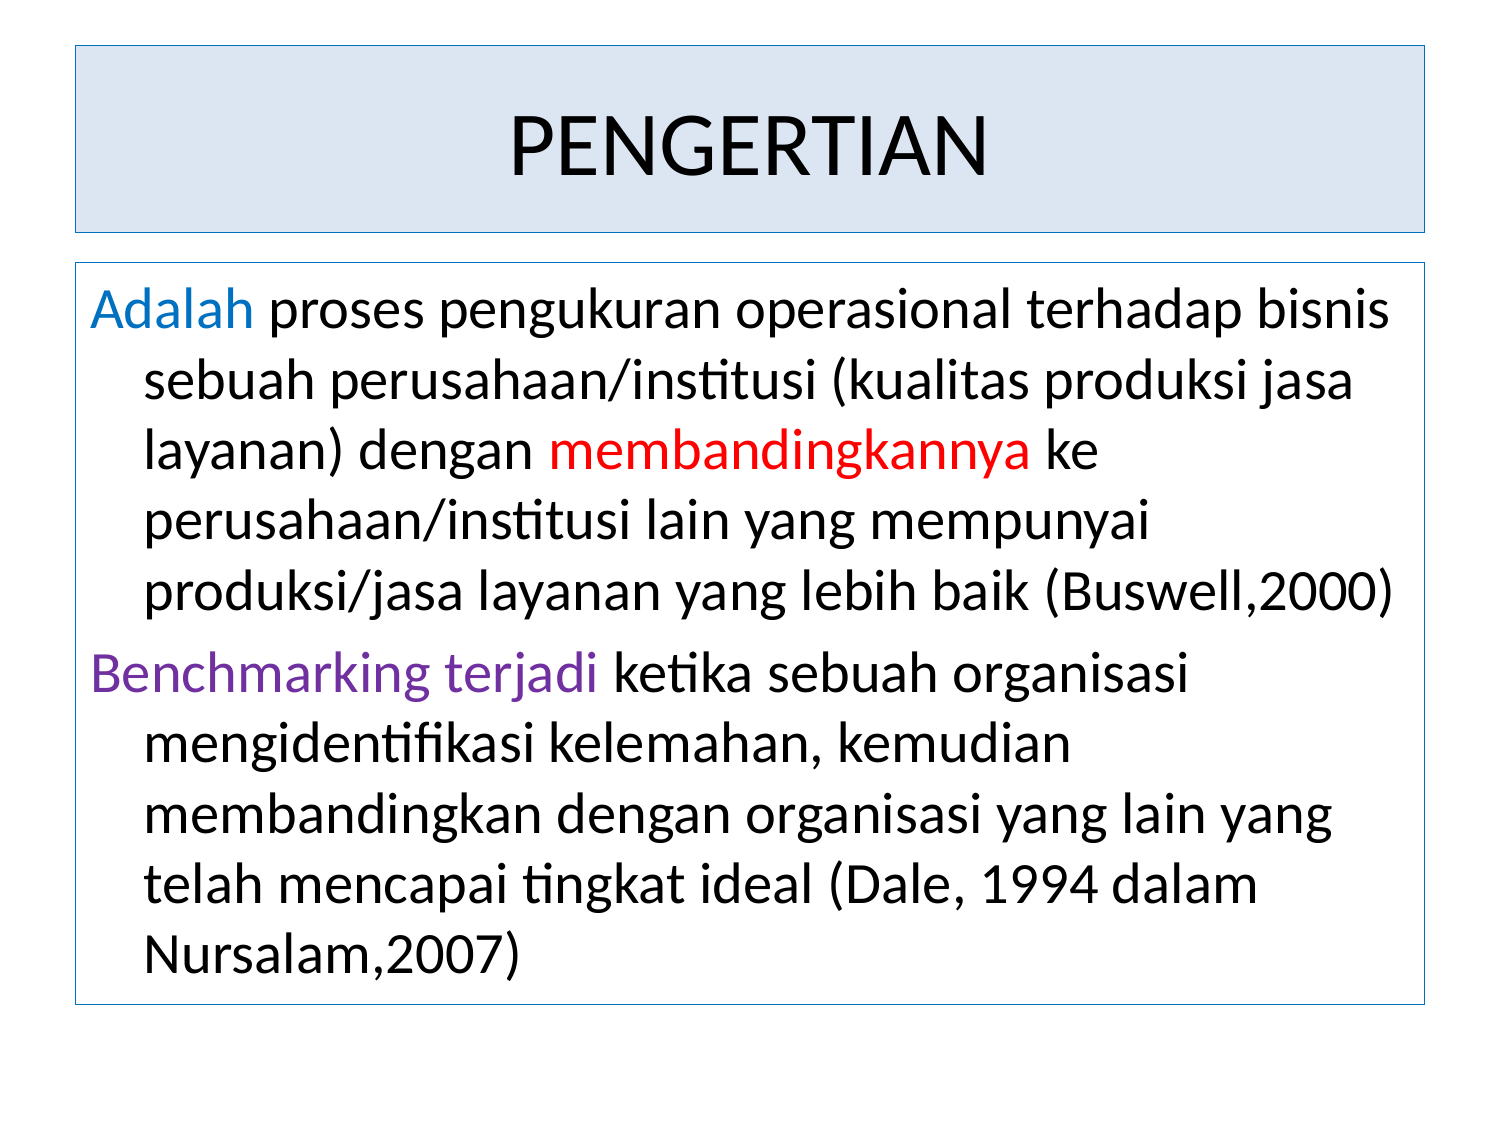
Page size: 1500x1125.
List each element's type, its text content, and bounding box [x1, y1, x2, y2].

list Adalah proses pengukuran operasional terhadap bisnis sebuah perusahaan/institusi (kualitas produksi jasa layanan) dengan membandingkannya ke perusahaan/institusi lain yang mempunyai produksi/jasa layanan yang lebih baik (Buswell,2000) Benchmarking terjadi ketika sebuah organisasi mengidentifikasi kelemahan, kemudian membandingkan dengan organisasi yang lain yang telah mencapai tingkat ideal (Dale, 1994 dalam Nursalam,2007) [75, 262, 1425, 1005]
title PENGERTIAN [75, 45, 1425, 233]
